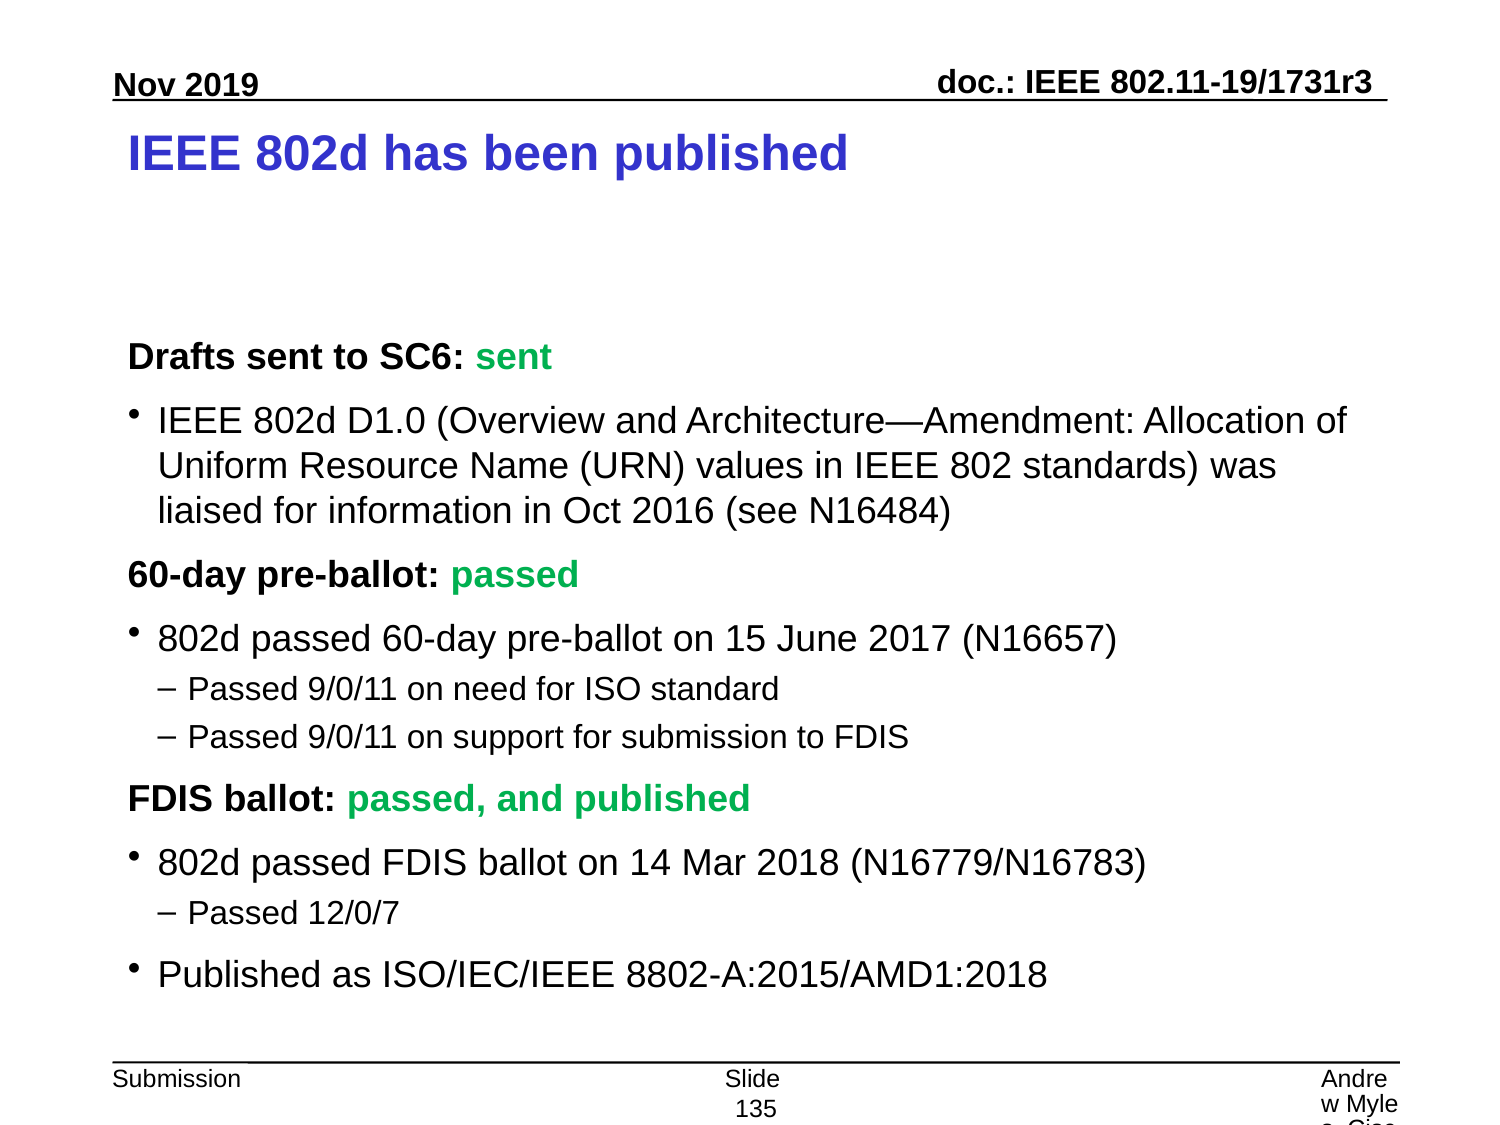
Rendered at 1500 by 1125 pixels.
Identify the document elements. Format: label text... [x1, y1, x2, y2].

footer Andrew Myles, Cisco [1320, 1061, 1402, 1093]
list Drafts sent to SC6: sent IEEE 802d D1.0 (Overview and Architecture—Amendment: Allocation of Uniform Resource Name (URN) values in IEEE 802 standards) was liaised for information in Oct 2016 (see N16484) 60-day pre-ballot: passed 802d passed 60-day pre-ballot on 15 June 2017 (N16657) Passed 9/0/11 on need for ISO standard Passed 9/0/11 on support for submission to FDIS FDIS ballot: passed, and published 802d passed FDIS ballot on 14 Mar 2018 (N16779/N16783) Passed 12/0/7 Published as ISO/IEC/IEEE 8802-A:2015/AMD1:2018 [112, 324, 1388, 1000]
slide_number Slide 135 [709, 1061, 803, 1093]
title IEEE 802d has been published [112, 112, 1388, 288]
